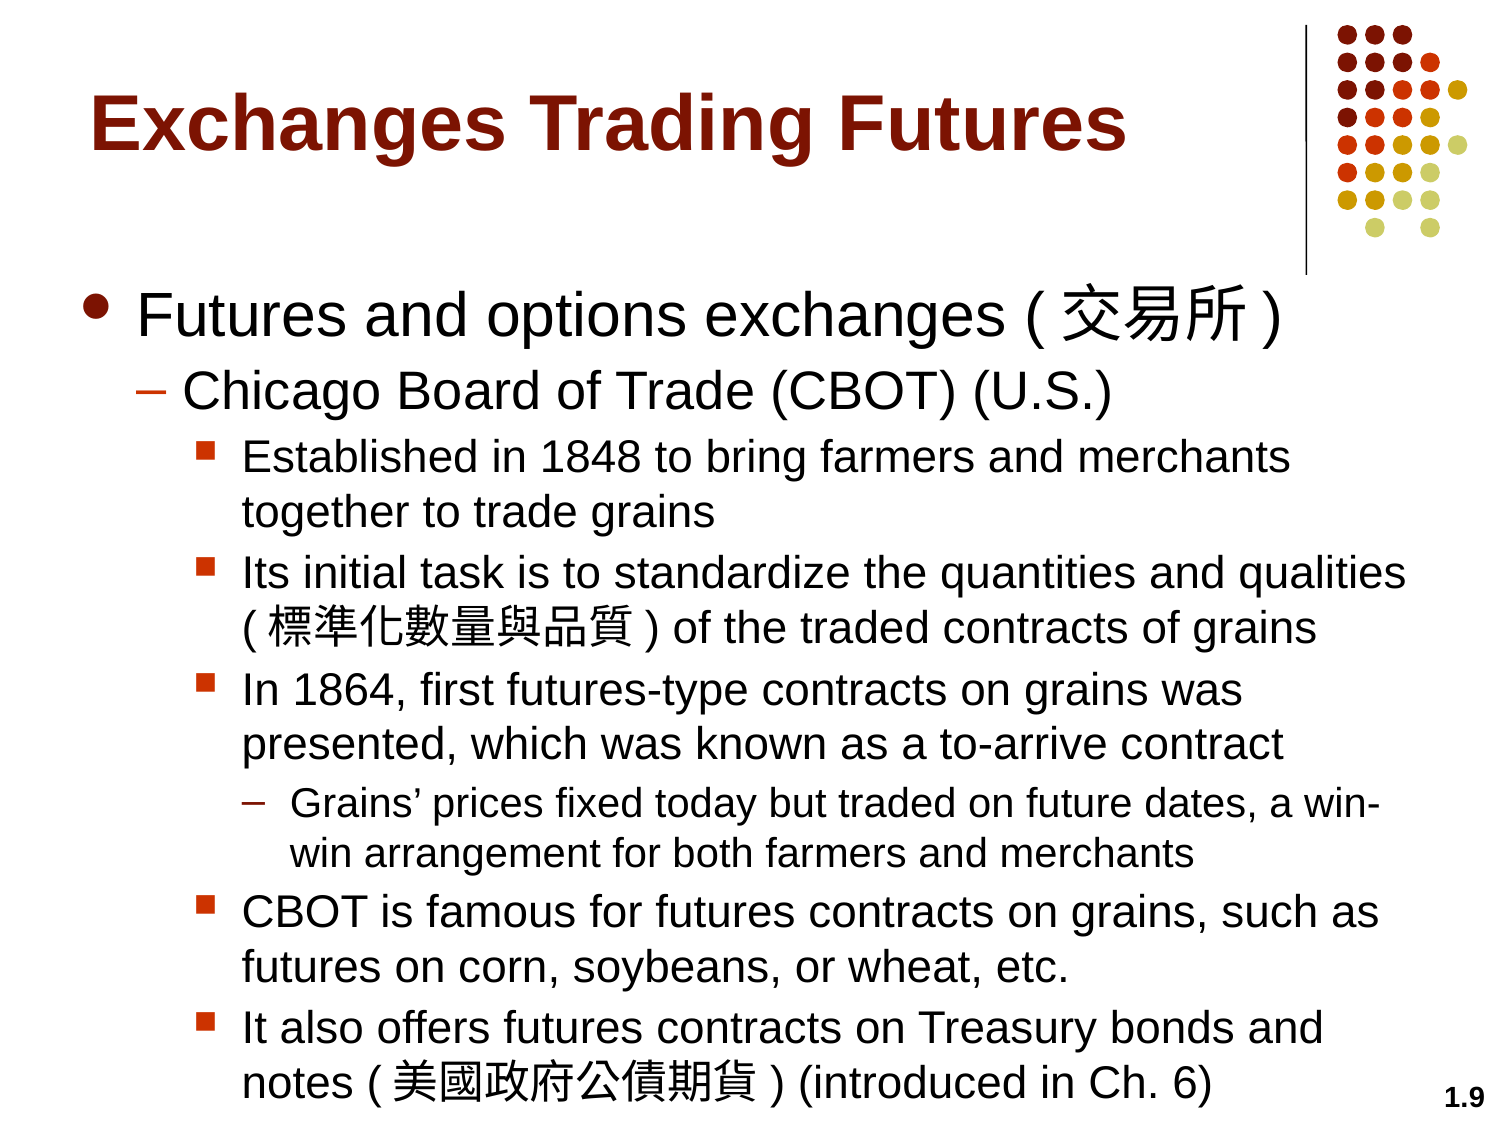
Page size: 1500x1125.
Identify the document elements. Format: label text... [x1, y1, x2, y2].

title Exchanges Trading Futures [75, 42, 1313, 196]
list Futures and options exchanges (交易所) Chicago Board of Trade (CBOT) (U.S.) Established in 1848 to bring farmers and merchants together to trade grains Its initial task is to standardize the quantities and qualities (標準化數量與品質) of the traded contracts of grains In 1864, first futures-type contracts on grains was presented, which was known as a to-arrive contract Grains’ prices fixed today but traded on future dates, a win-win arrangement for both farmers and merchants CBOT is famous for futures contracts on grains, such as futures on corn, soybeans, or wheat, etc. It also offers futures contracts on Treasury bonds and notes (美國政府公債期貨) (introduced in Ch. 6) [64, 267, 1459, 1100]
slide_number 1.9 [1149, 1070, 1500, 1125]
